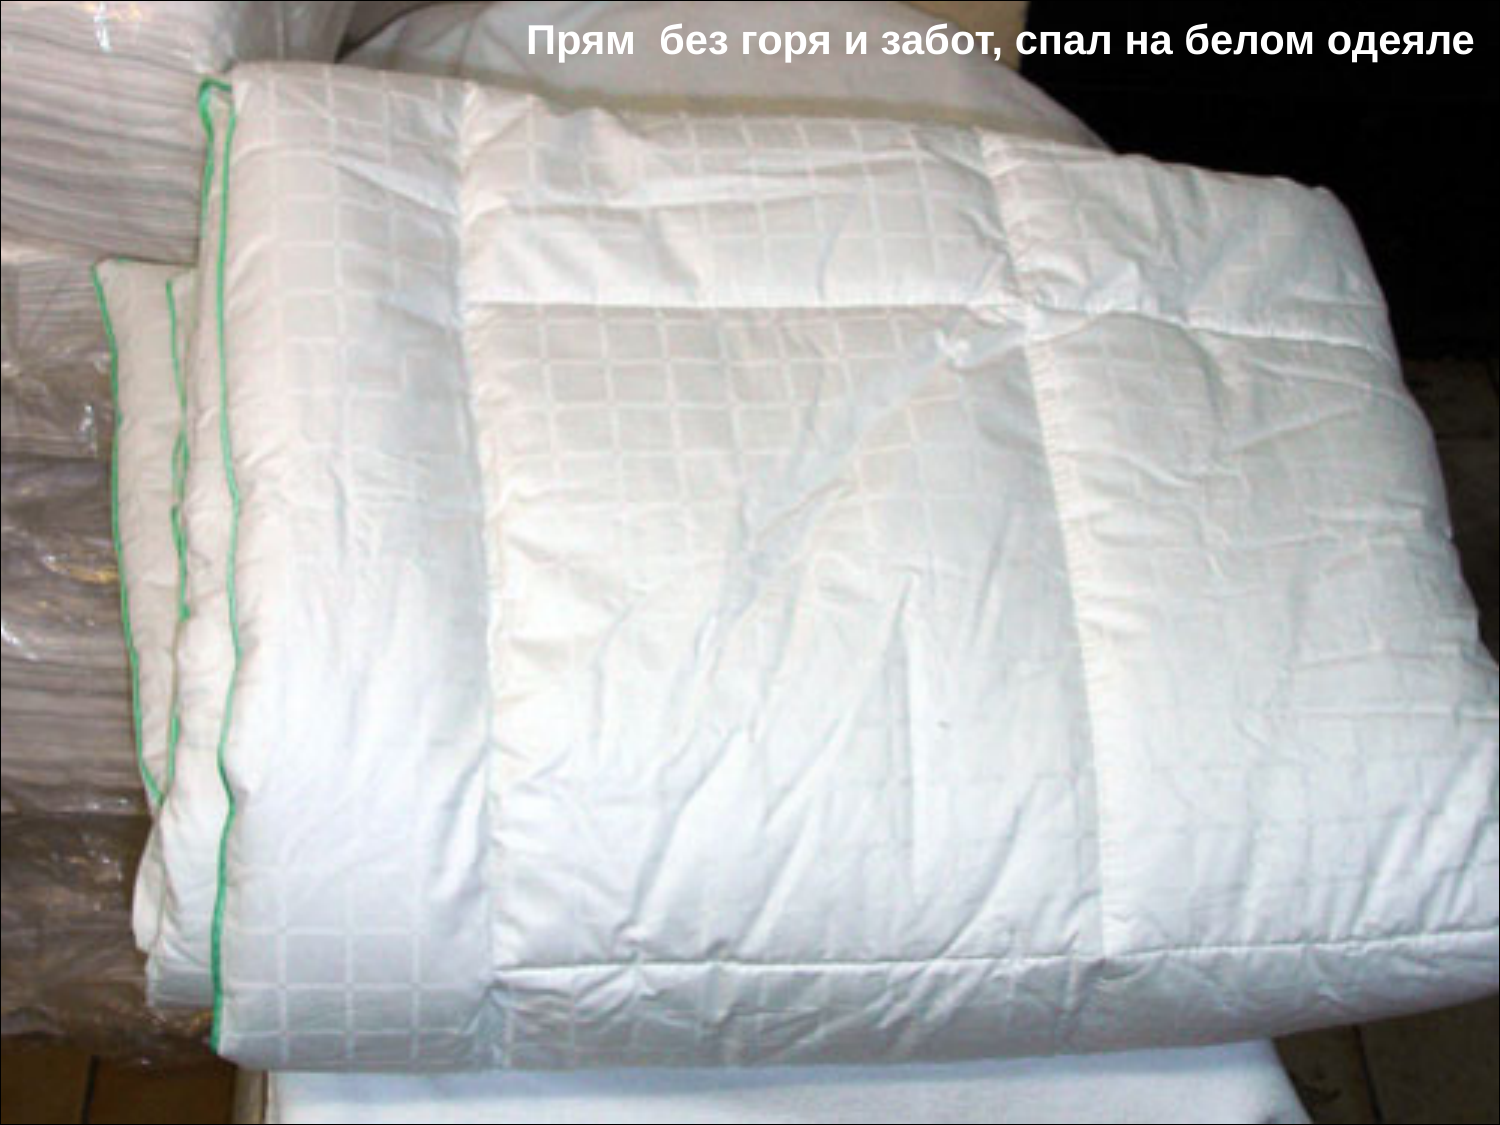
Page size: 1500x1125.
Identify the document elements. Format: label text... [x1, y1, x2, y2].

text_box [0, 0, 1500, 1125]
text_box Прям без горя и забот, спал на белом одеяле [175, 5, 1491, 70]
